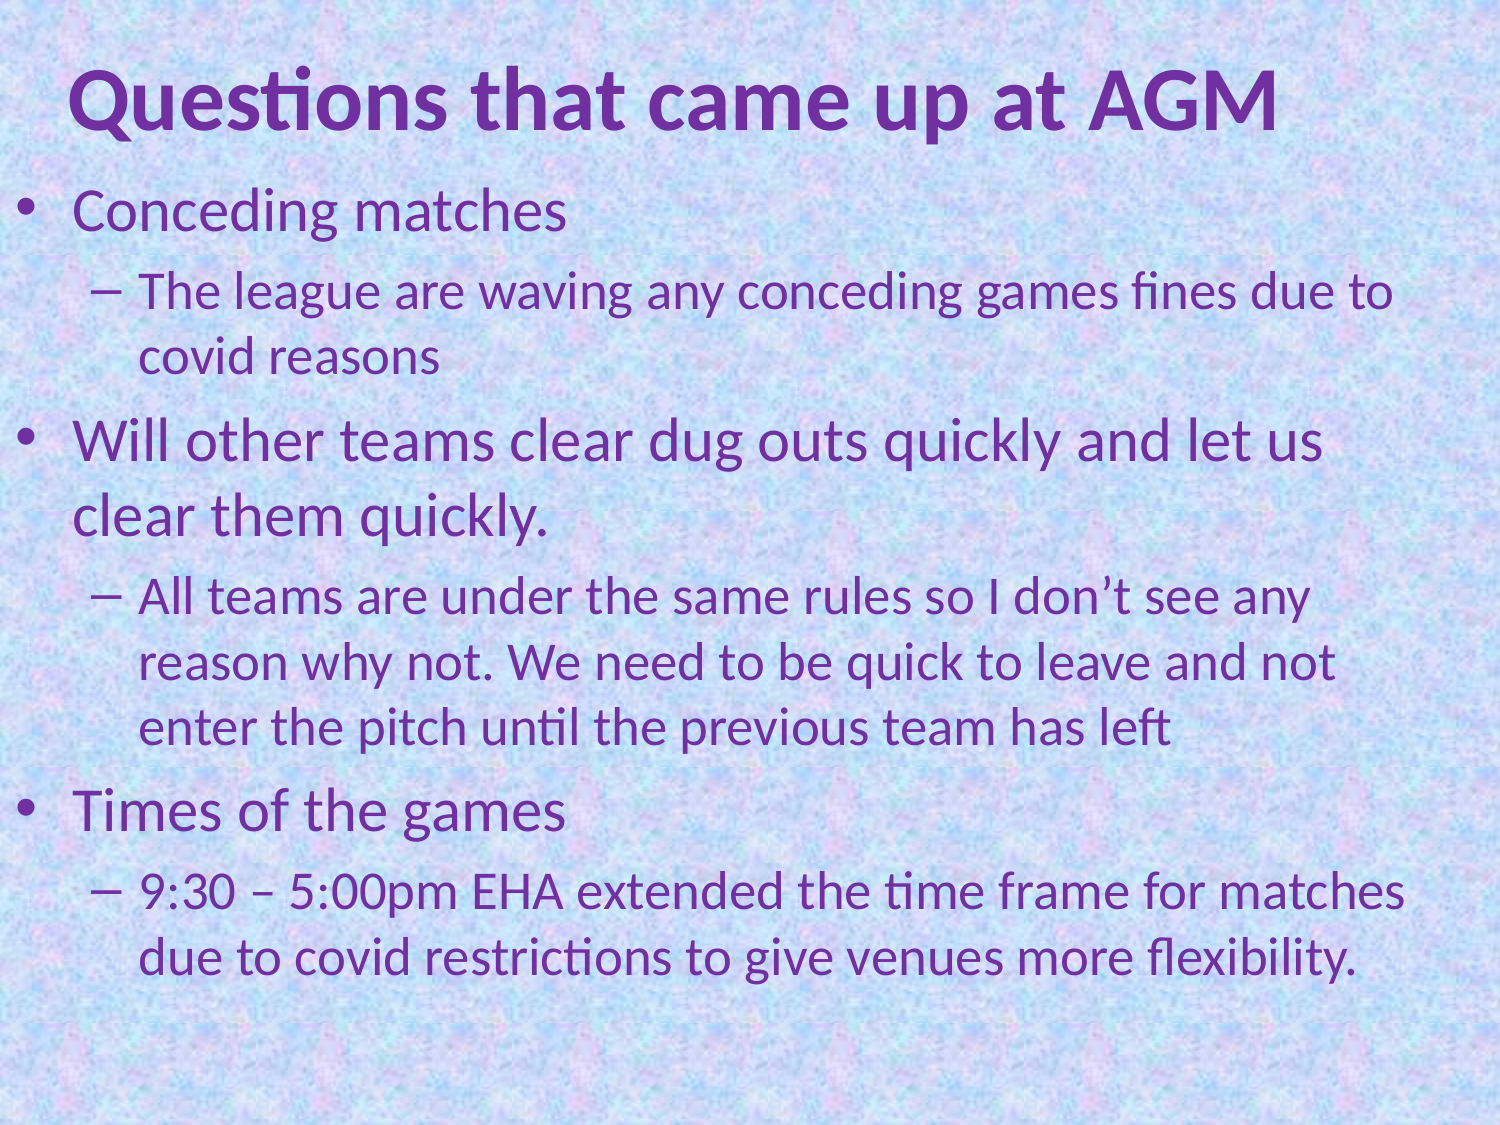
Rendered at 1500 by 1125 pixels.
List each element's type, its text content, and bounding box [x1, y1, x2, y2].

list Conceding matches The league are waving any conceding games fines due to covid reasons Will other teams clear dug outs quickly and let us clear them quickly. All teams are under the same rules so I don’t see any reason why not. We need to be quick to leave and not enter the pitch until the previous team has left Times of the games 9:30 – 5:00pm EHA extended the time frame for matches due to covid restrictions to give venues more flexibility. [0, 160, 1425, 1005]
title Questions that came up at AGM [0, 0, 1350, 160]
picture [0, 0, 1500, 1125]
